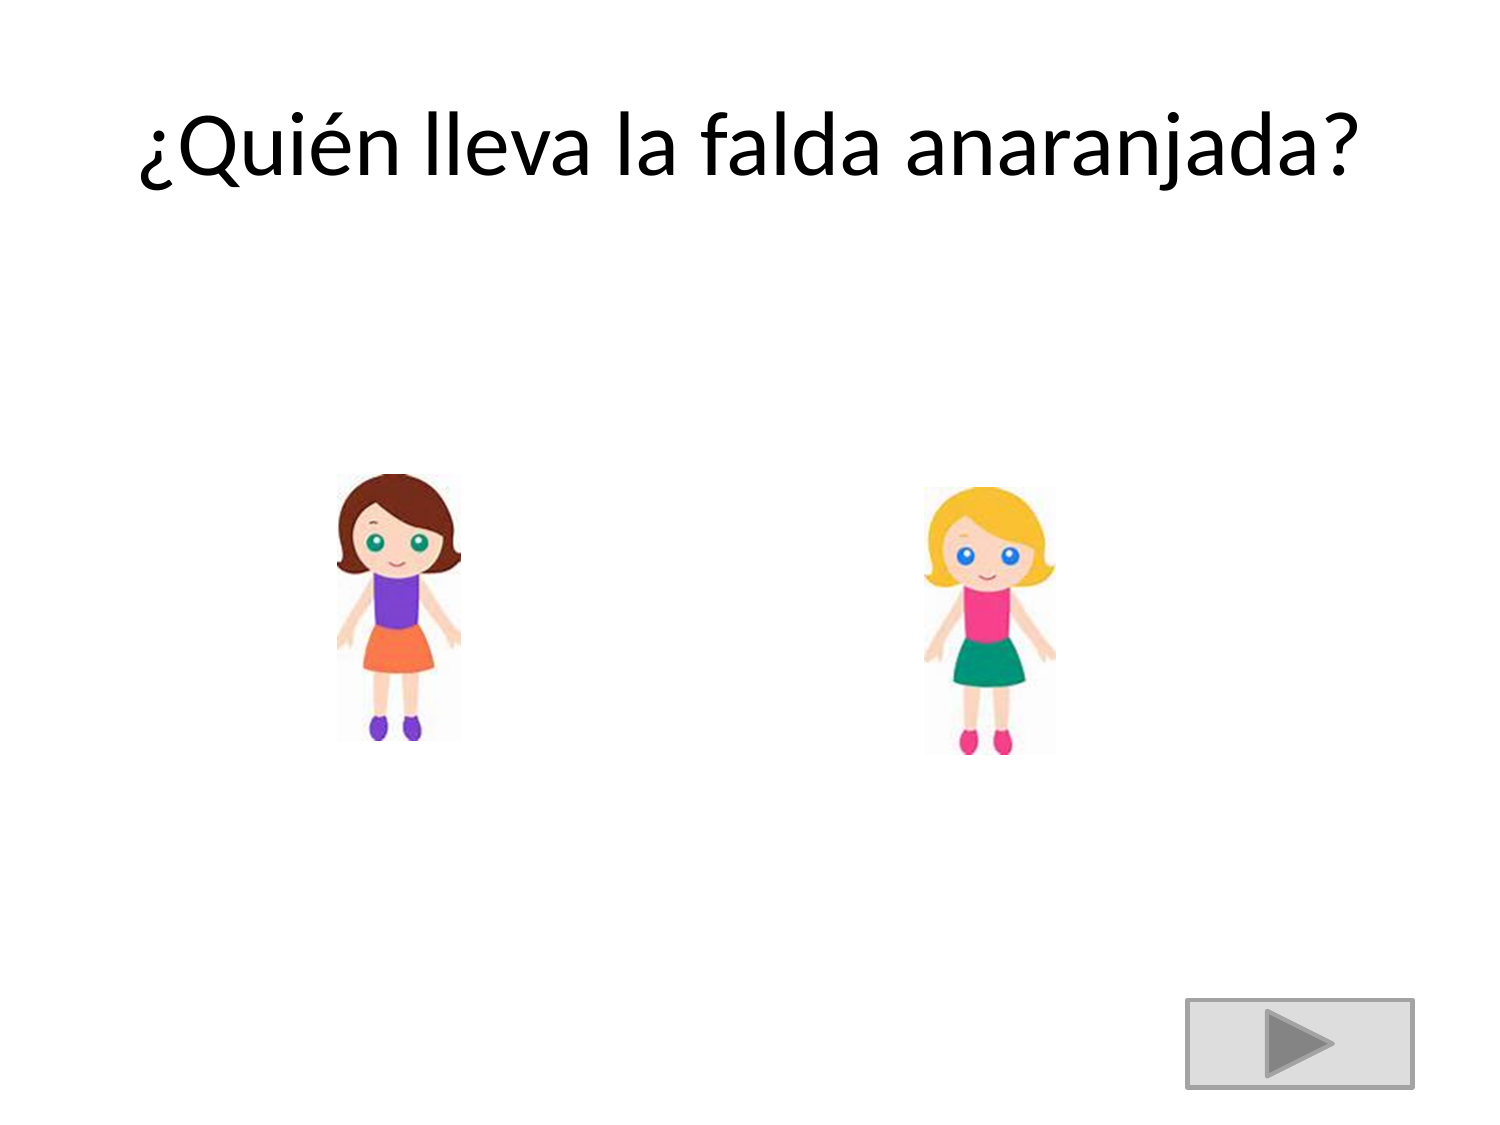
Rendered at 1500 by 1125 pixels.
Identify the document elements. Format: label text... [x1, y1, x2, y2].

text_box [273, 435, 552, 777]
picture [924, 487, 1057, 755]
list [337, 474, 461, 742]
title ¿Quién lleva la falda anaranjada? [75, 45, 1425, 233]
text_box [1185, 998, 1415, 1090]
text_box [860, 435, 1115, 777]
